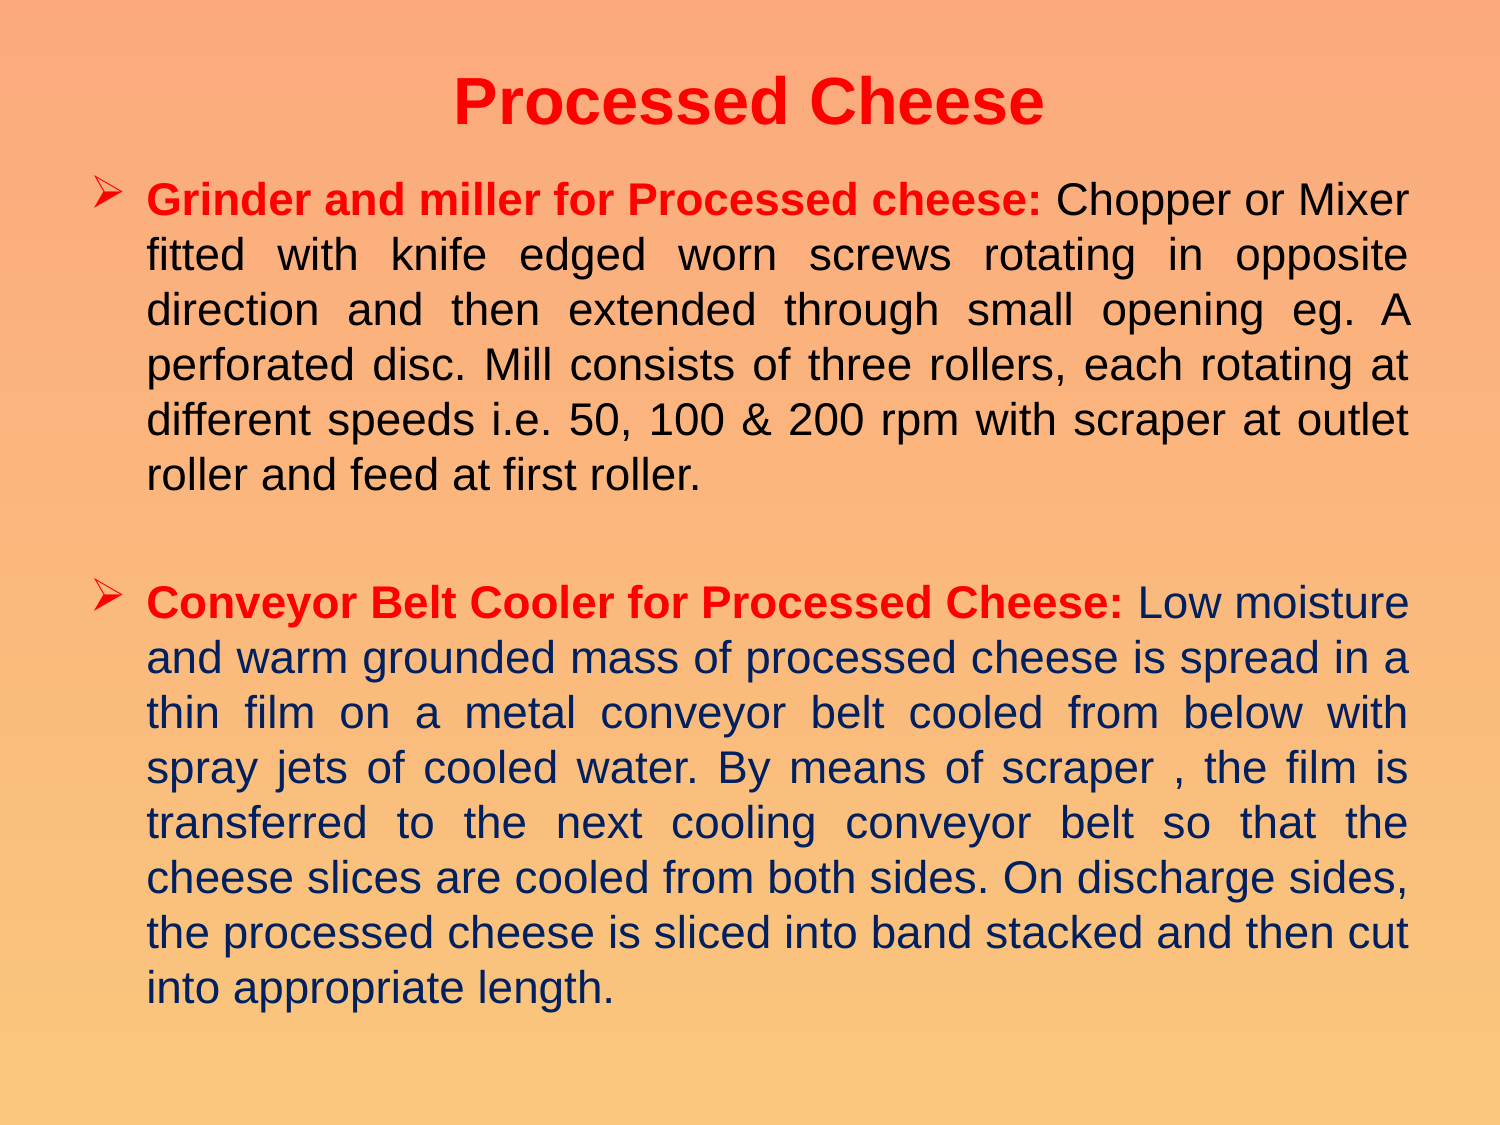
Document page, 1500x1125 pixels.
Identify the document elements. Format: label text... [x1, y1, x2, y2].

title Processed Cheese [74, 44, 1426, 151]
list Grinder and miller for Processed cheese: Chopper or Mixer fitted with knife edged worn screws rotating in opposite direction and then extended through small opening eg. A perforated disc. Mill consists of three rollers, each rotating at different speeds i.e. 50, 100 & 200 rpm with scraper at outlet roller and feed at first roller. Conveyor Belt Cooler for Processed Cheese: Low moisture and warm grounded mass of processed cheese is spread in a thin film on a metal conveyor belt cooled from below with spray jets of cooled water. By means of scraper , the film is transferred to the next cooling conveyor belt so that the cheese slices are cooled from both sides. On discharge sides, the processed cheese is sliced into band stacked and then cut into appropriate length. [74, 162, 1426, 1006]
